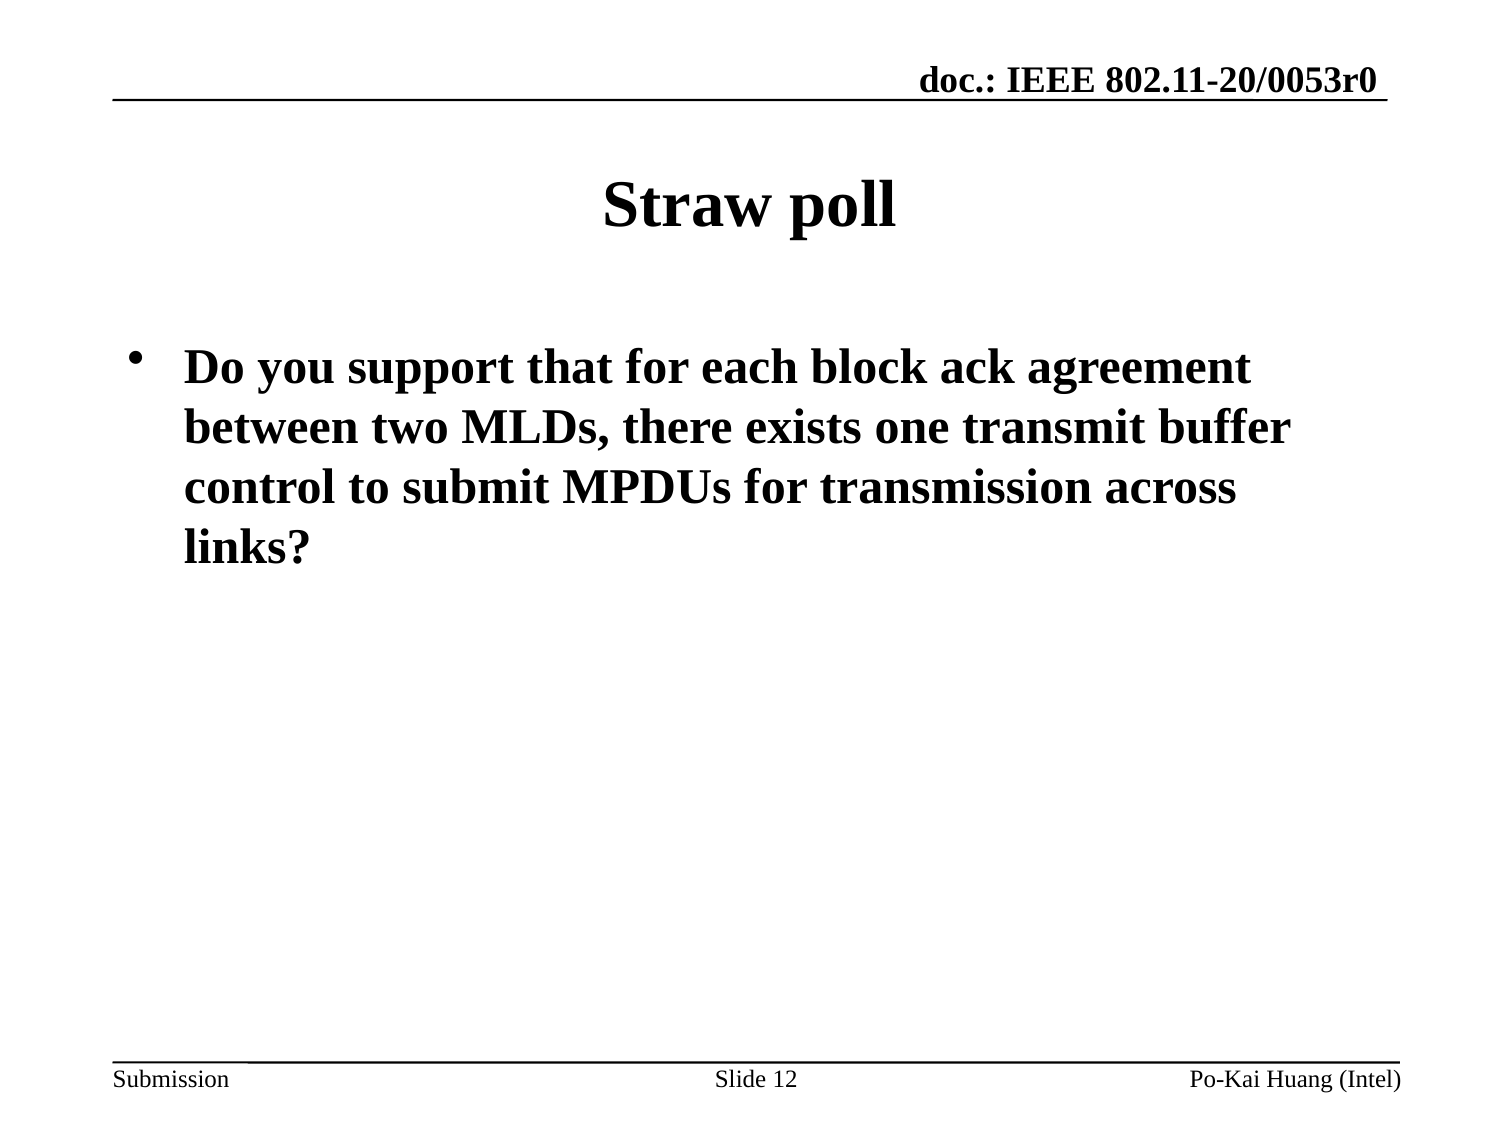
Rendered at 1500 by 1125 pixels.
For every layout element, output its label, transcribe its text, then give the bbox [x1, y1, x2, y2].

list Do you support that for each block ack agreement between two MLDs, there exists one transmit buffer control to submit MPDUs for transmission across links? [112, 326, 1388, 1002]
title Straw poll [112, 112, 1388, 288]
slide_number Slide 12 [712, 1061, 800, 1093]
footer Po-Kai Huang (Intel) [1186, 1061, 1402, 1093]
